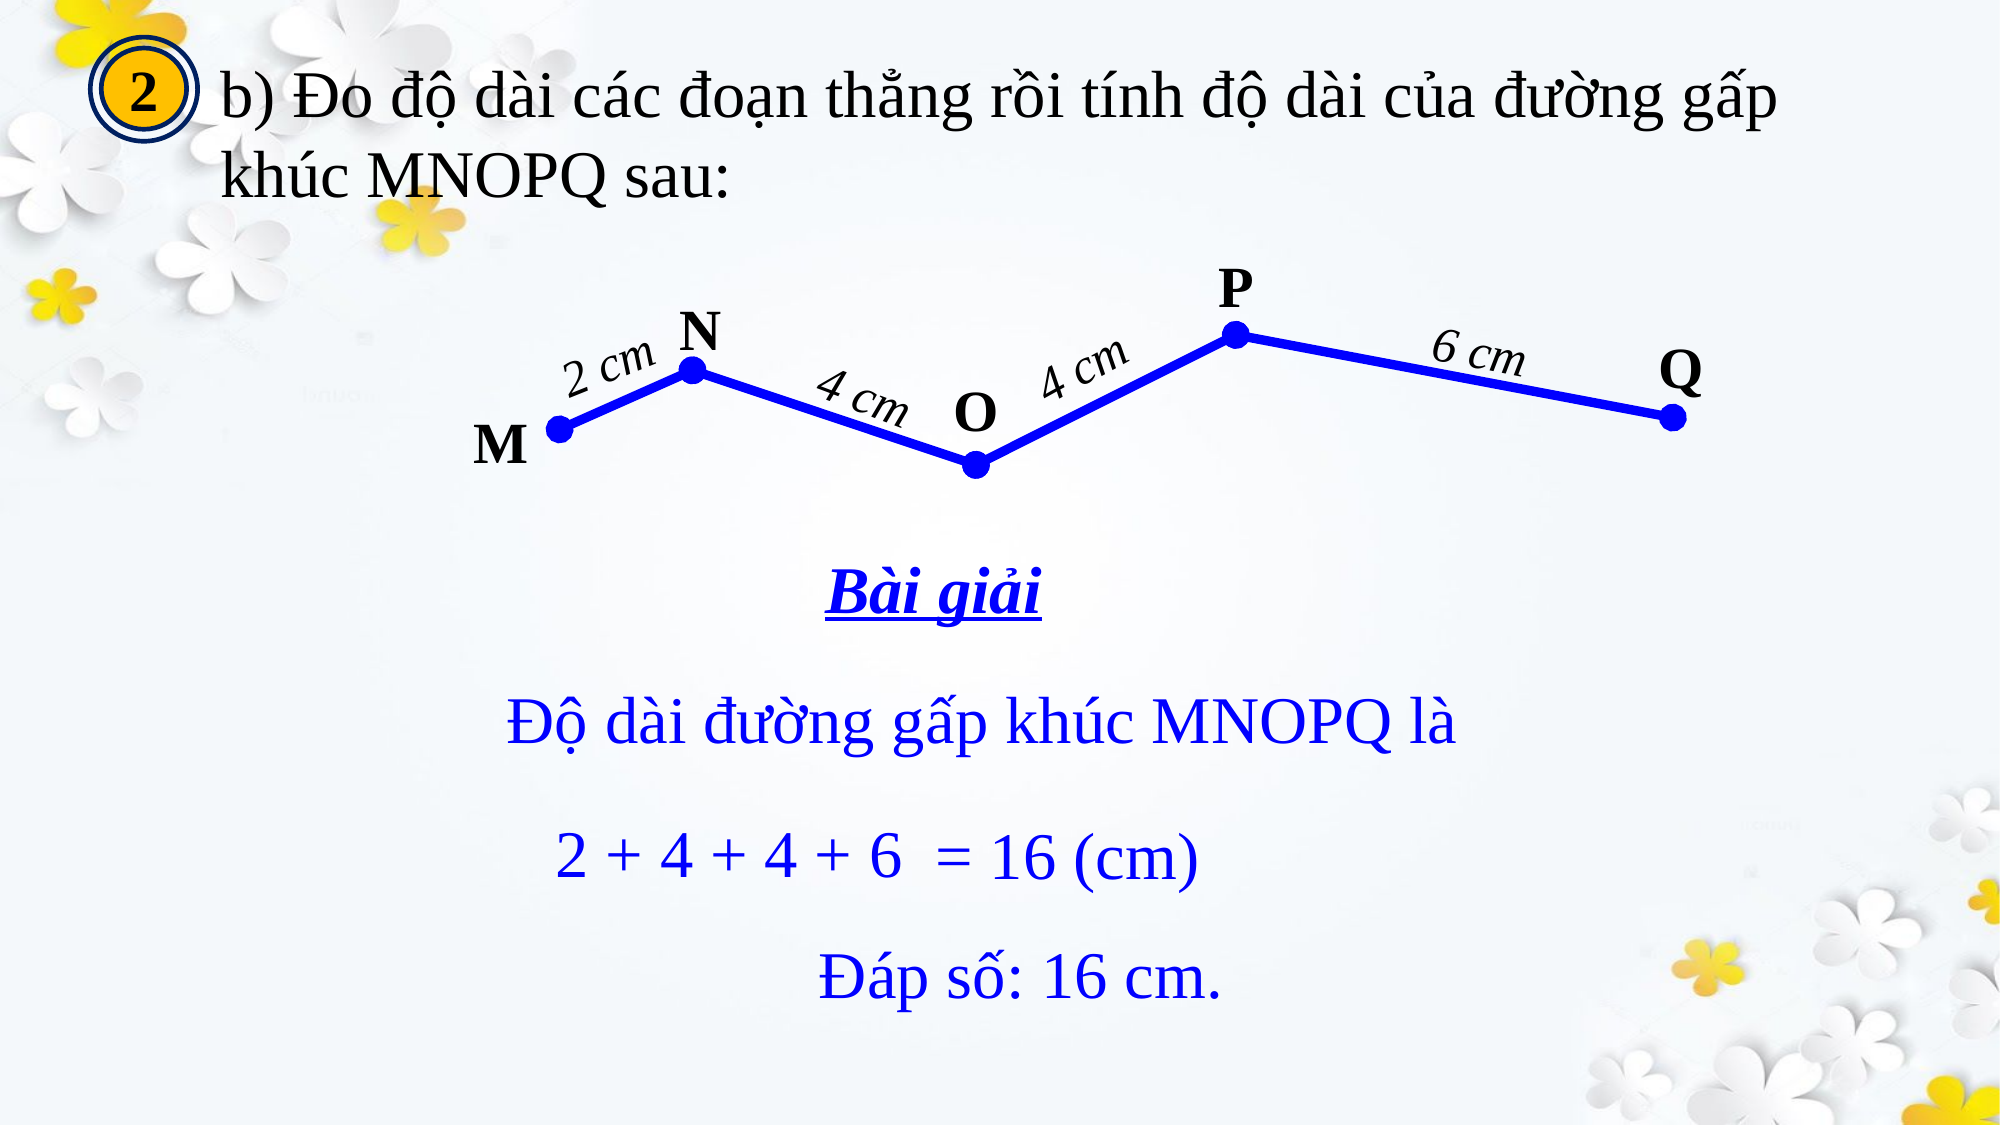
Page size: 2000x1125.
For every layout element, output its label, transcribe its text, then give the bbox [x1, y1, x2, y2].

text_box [441, 241, 1741, 484]
text_box 2 + 4 + 4 + 6 [534, 803, 925, 899]
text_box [90, 36, 1859, 221]
text_box Đáp số: 16 cm. [804, 924, 1552, 1020]
text_box Độ dài đường gấp khúc MNOPQ là [491, 669, 1552, 765]
text_box Bài giải [754, 539, 1113, 635]
picture [0, 0, 2000, 1125]
text_box = 16 (cm) [920, 805, 1355, 901]
